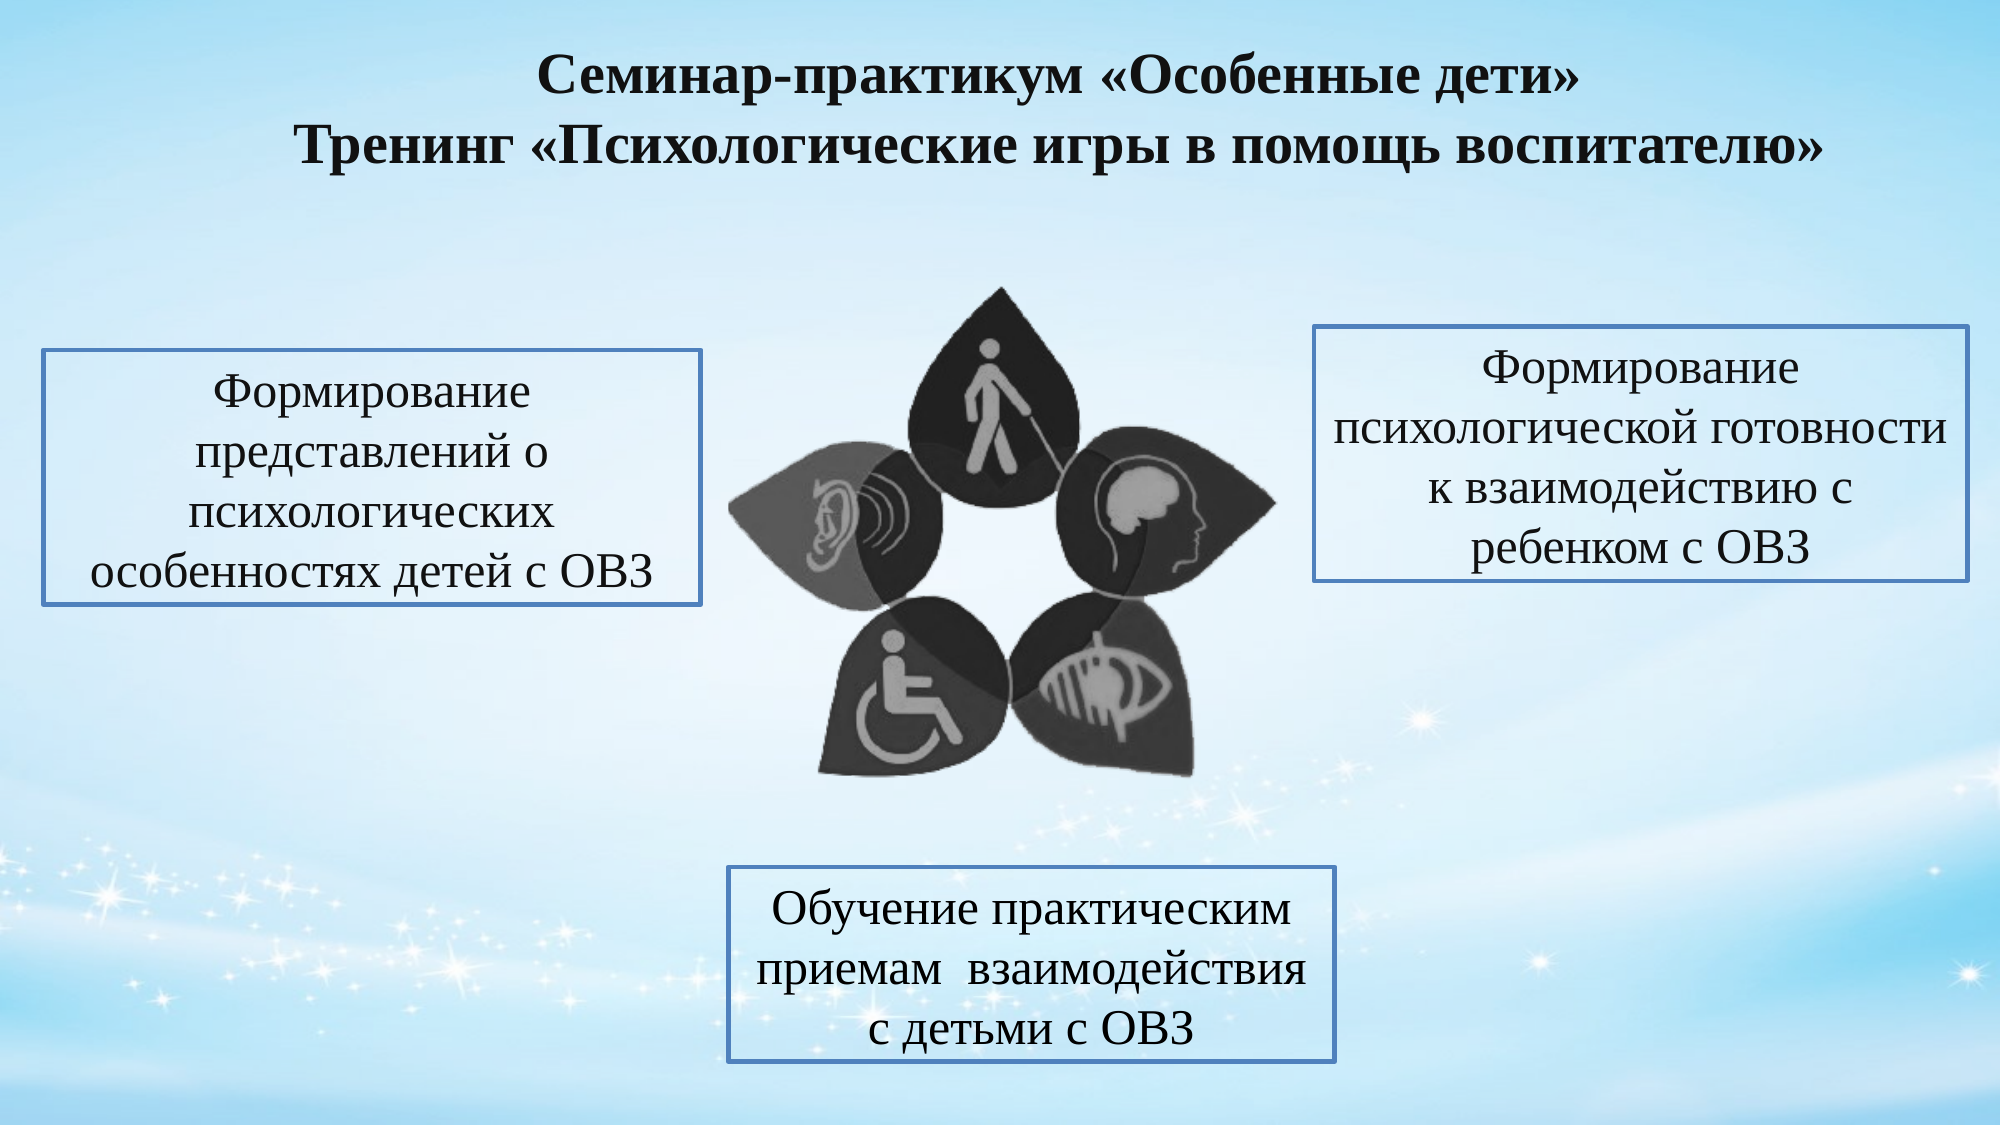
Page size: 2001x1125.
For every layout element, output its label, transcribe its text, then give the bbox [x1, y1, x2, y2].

text_box Семинар-практикум «Особенные дети» Тренинг «Психологические игры в помощь воспитателю» [278, 28, 1841, 183]
text_box Формирование психологической готовности к взаимодействию с ребенком с ОВЗ [1314, 326, 1968, 581]
text_box Обучение практическим приемам взаимодействия с детьми с ОВЗ [728, 866, 1335, 1062]
text_box Формирование представлений о психологических особенностях детей с ОВЗ [43, 349, 701, 605]
picture [728, 278, 1287, 797]
